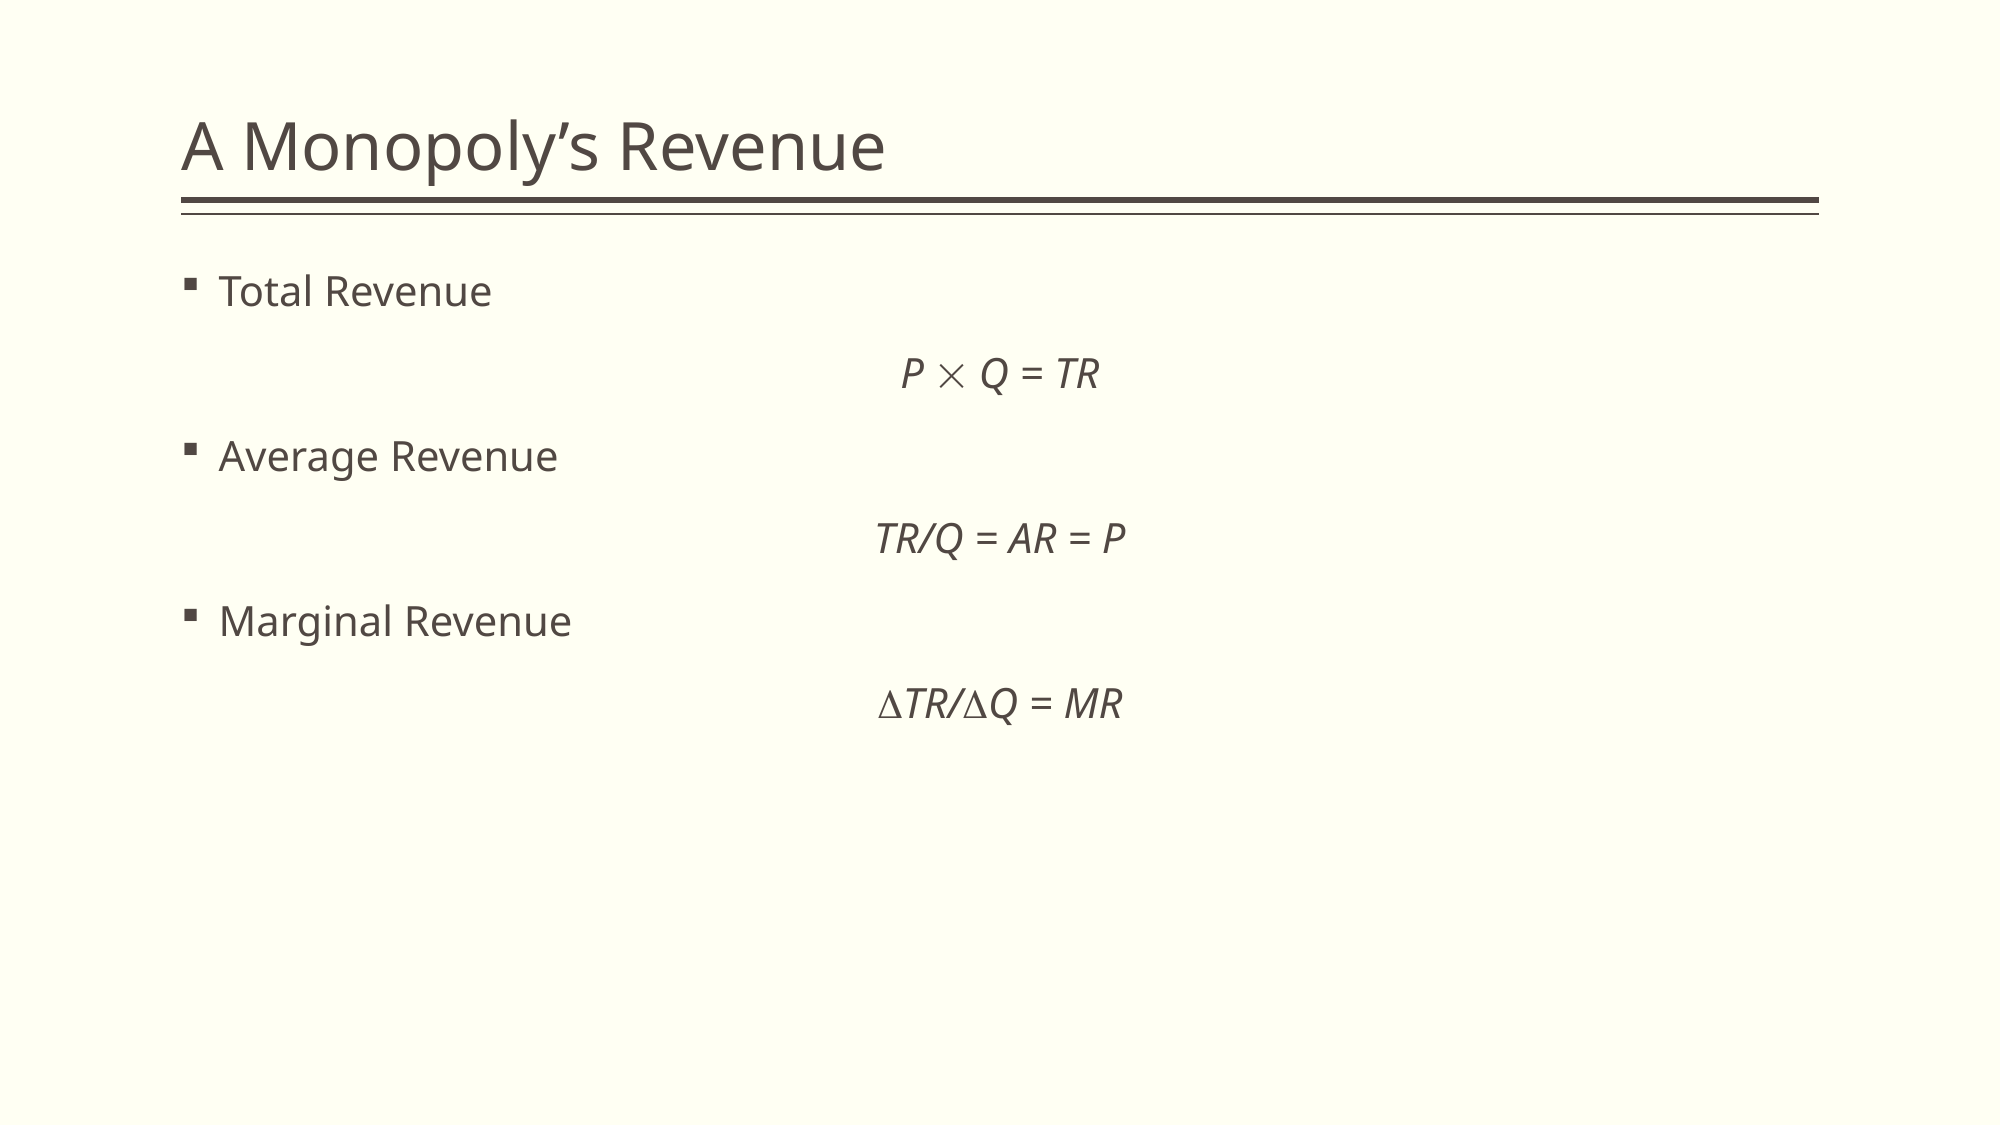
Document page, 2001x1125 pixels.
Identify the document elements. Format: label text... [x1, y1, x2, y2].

title A Monopoly’s Revenue [181, 12, 1819, 193]
list Total Revenue P  Q = TR Average Revenue TR/Q = AR = P Marginal Revenue DTR/DQ = MR [181, 262, 1819, 1013]
